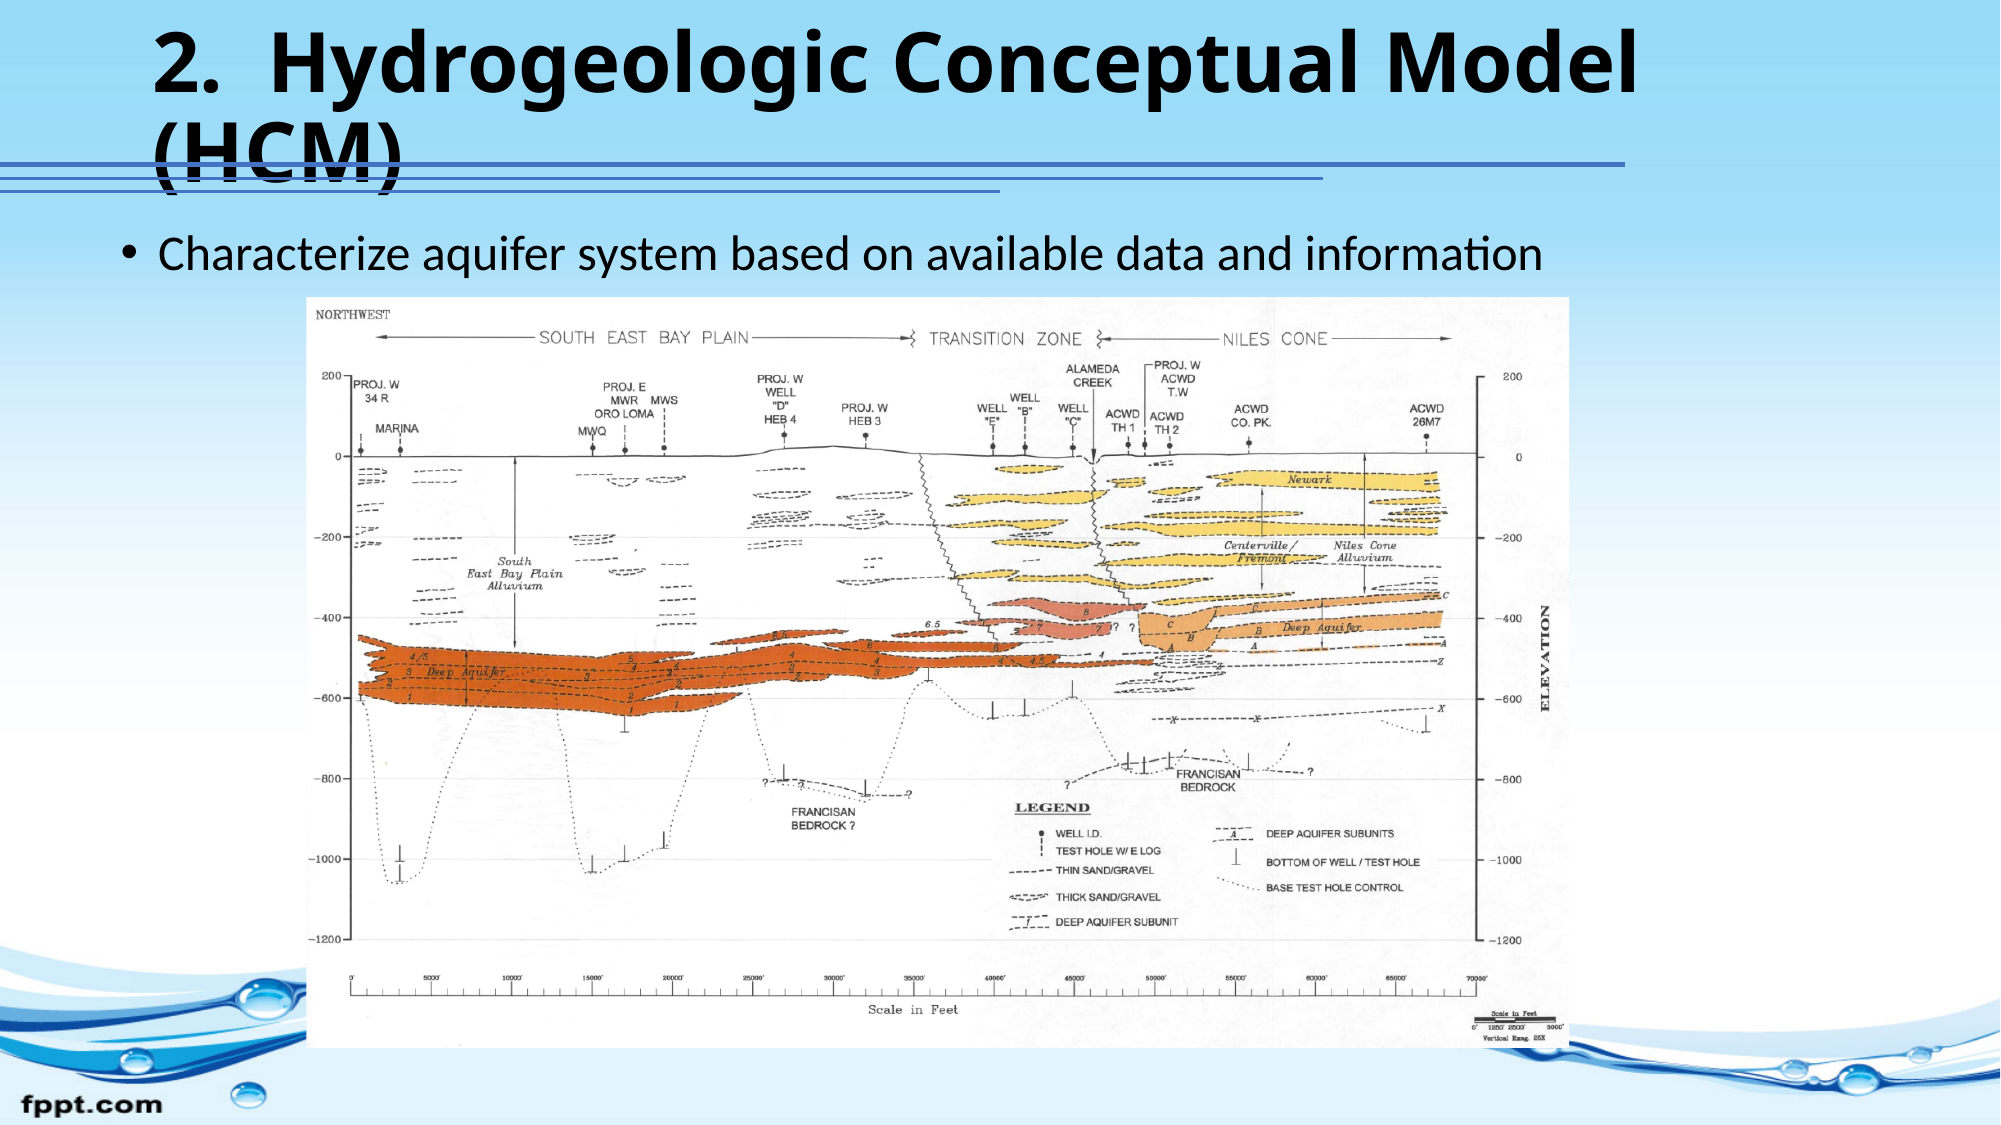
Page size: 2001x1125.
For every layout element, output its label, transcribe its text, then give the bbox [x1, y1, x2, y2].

list Characterize aquifer system based on available data and information [1313, 219, 1784, 934]
title 2. Hydrogeologic Conceptual Model (HCM) [137, 2, 1697, 219]
picture [0, 167, 137, 177]
list Characterize aquifer system based on available data and information [105, 219, 562, 934]
picture [0, 0, 2001, 1125]
picture [0, 180, 137, 190]
